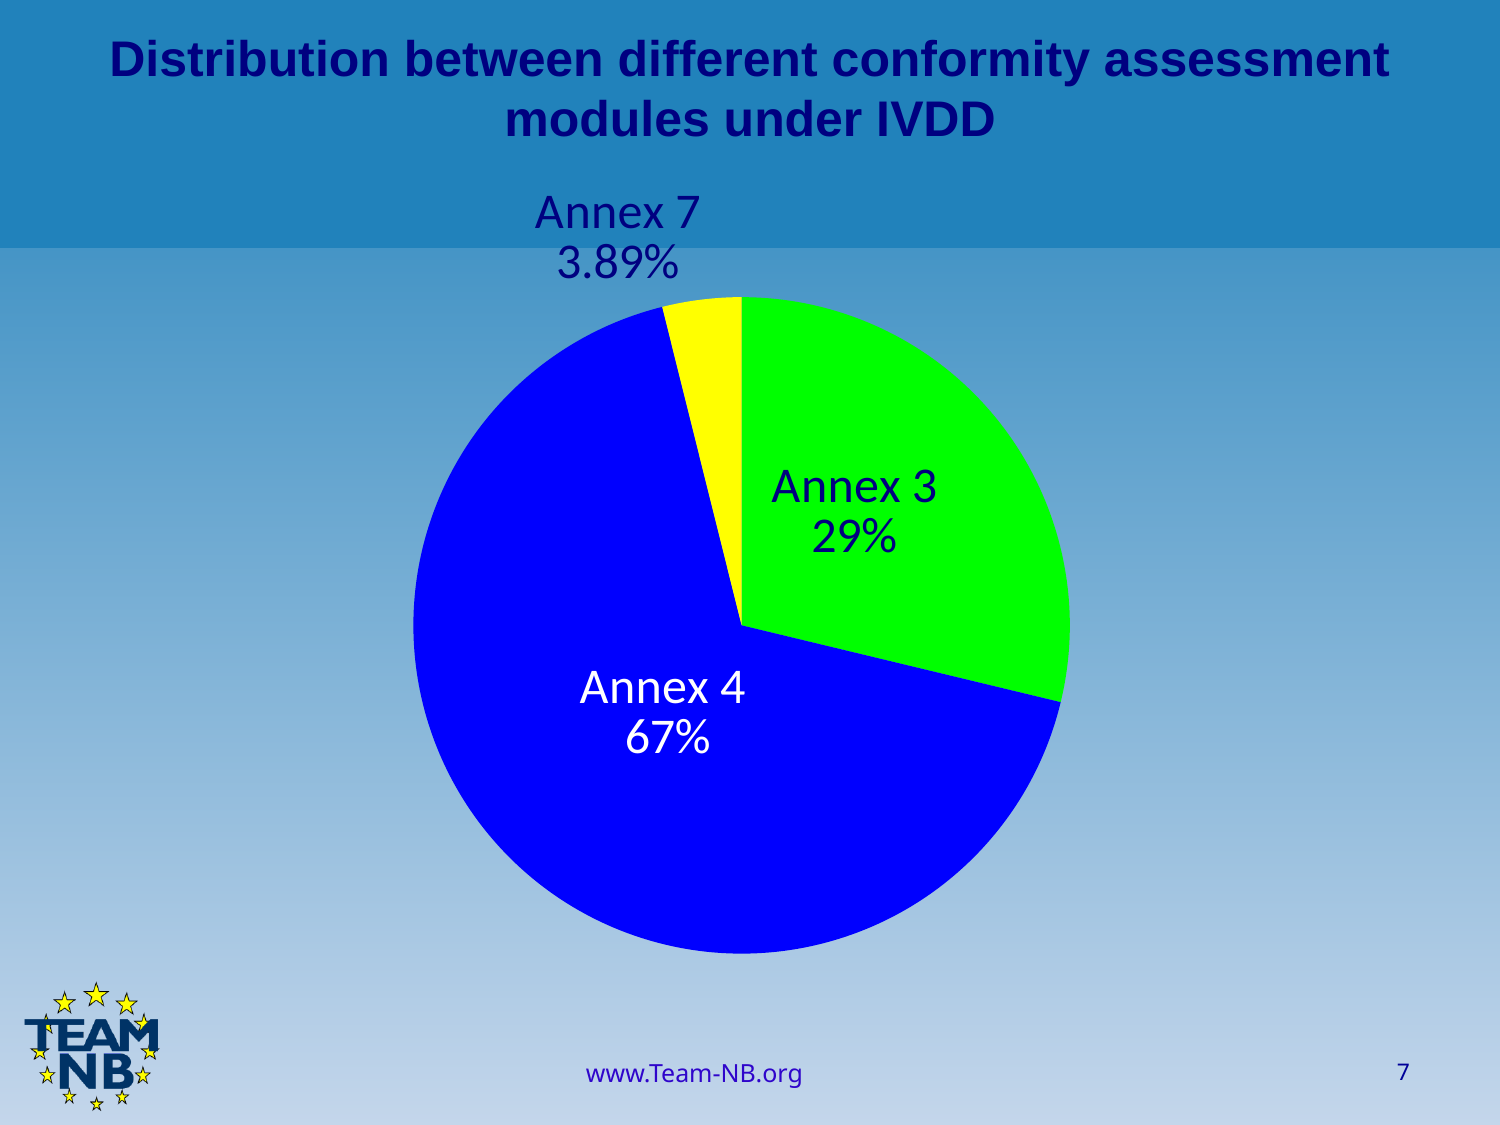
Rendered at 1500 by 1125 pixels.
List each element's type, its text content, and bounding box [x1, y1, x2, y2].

picture [23, 979, 164, 1114]
slide_number 7 [1074, 1043, 1425, 1103]
text_box Distribution between different conformity assessment modules under IVDD [53, 19, 1447, 154]
footer www.Team-NB.org [457, 1043, 932, 1103]
chart [41, 172, 1448, 1036]
